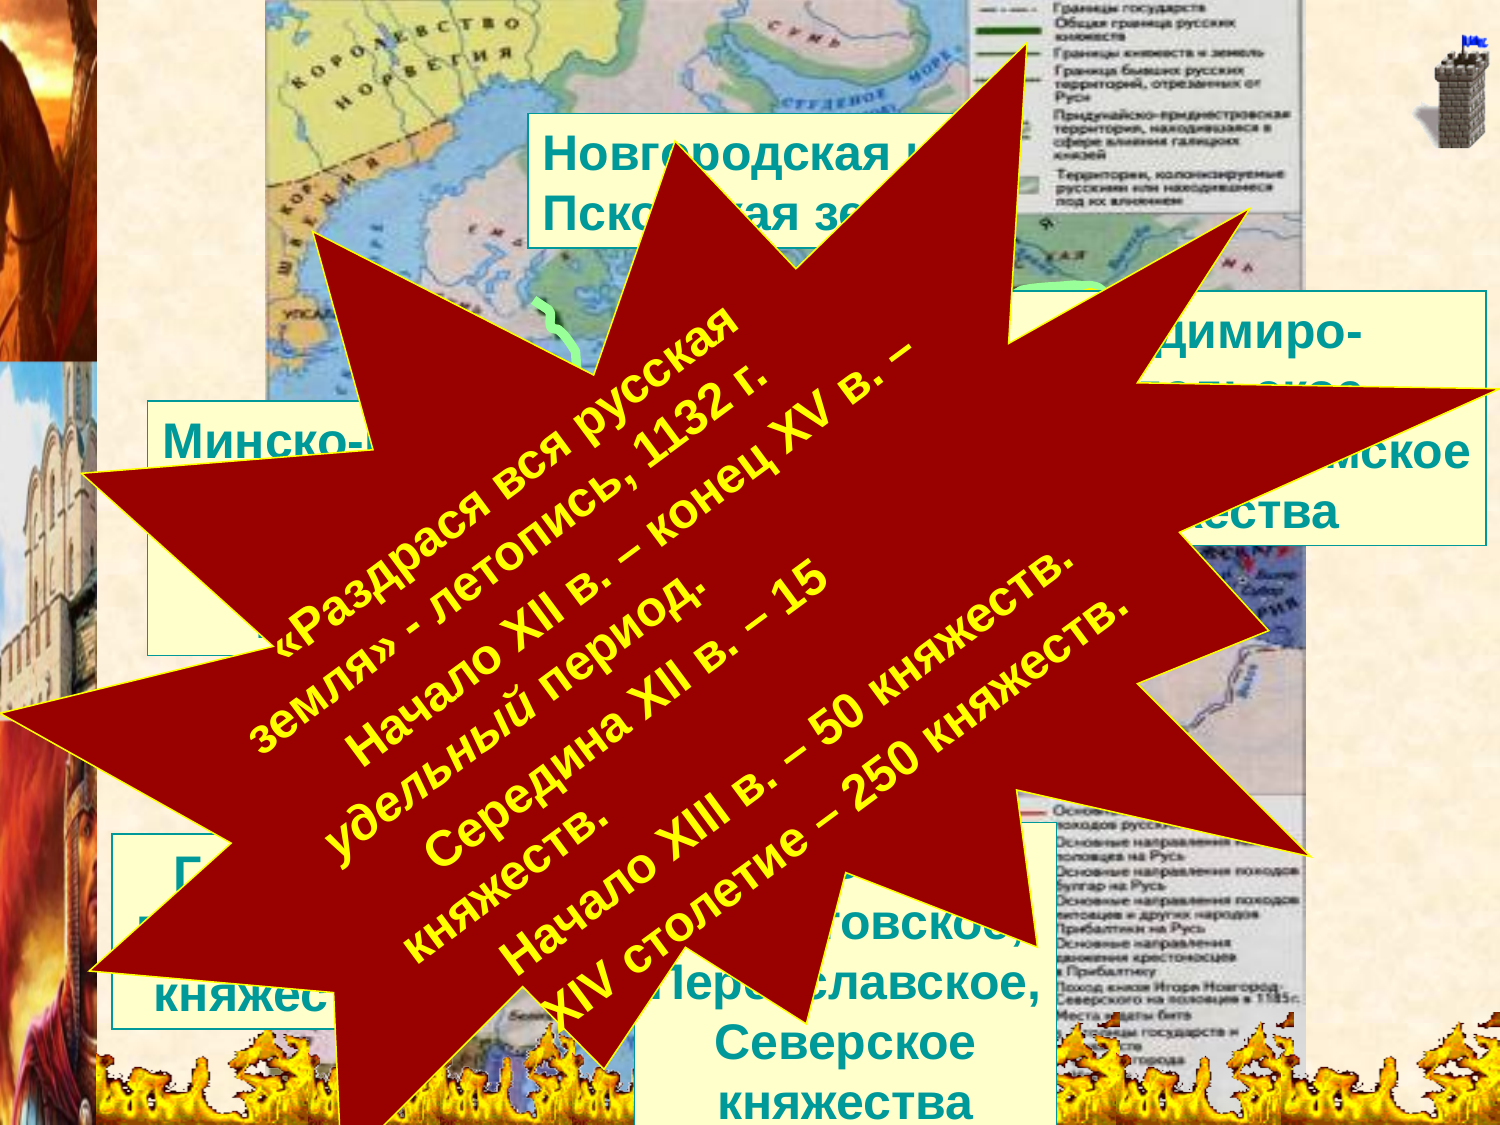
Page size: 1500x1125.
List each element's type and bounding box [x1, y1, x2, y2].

text_box [0, 0, 1500, 1125]
title [1410, 30, 1500, 155]
